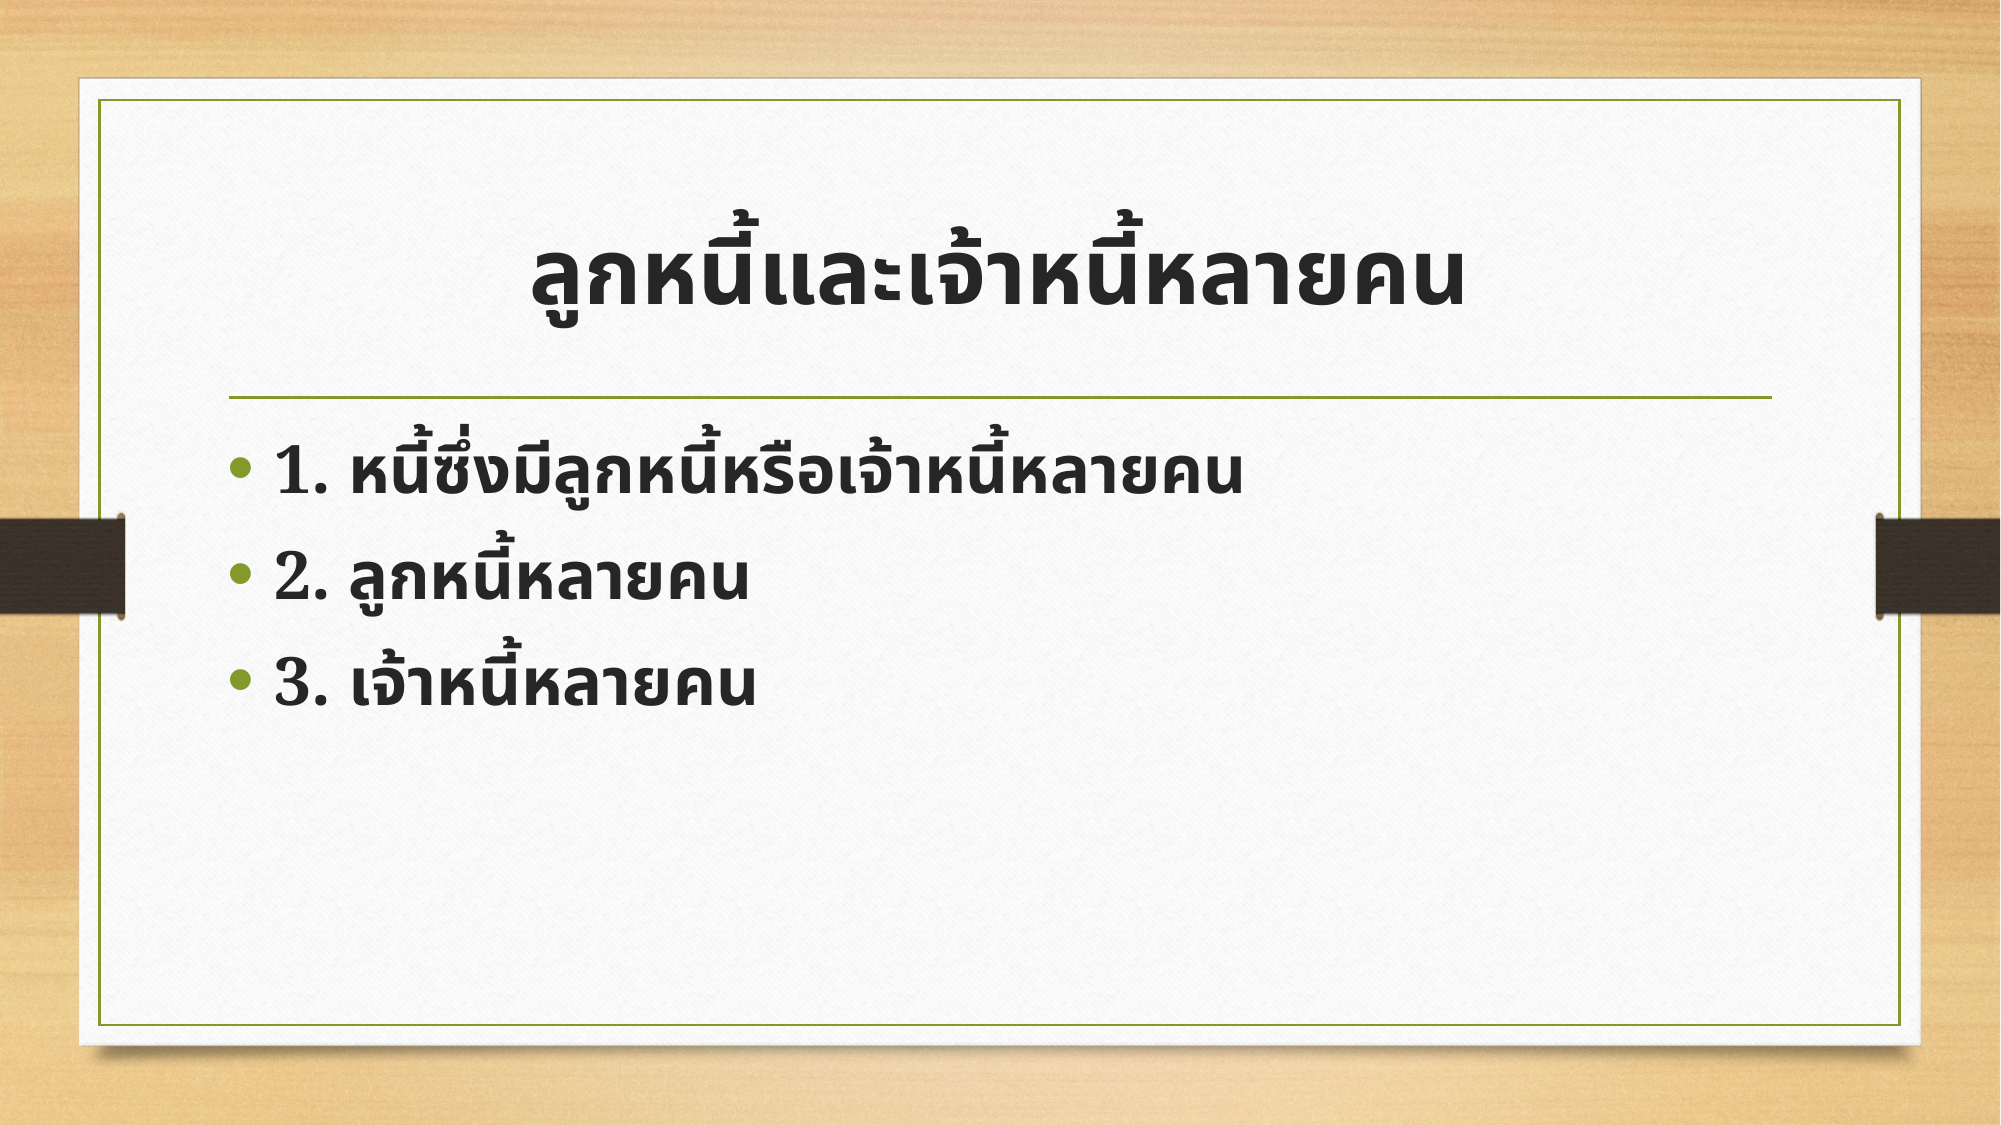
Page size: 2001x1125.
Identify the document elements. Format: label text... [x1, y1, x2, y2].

list 1. หนี้ซึ่งมีลูกหนี้หรือเจ้าหนี้หลายคน 2. ลูกหนี้หลายคน 3. เจ้าหนี้หลายคน [212, 419, 1788, 964]
title ลูกหนี้และเจ้าหนี้หลายคน [212, 161, 1788, 375]
picture [0, 0, 2001, 1125]
